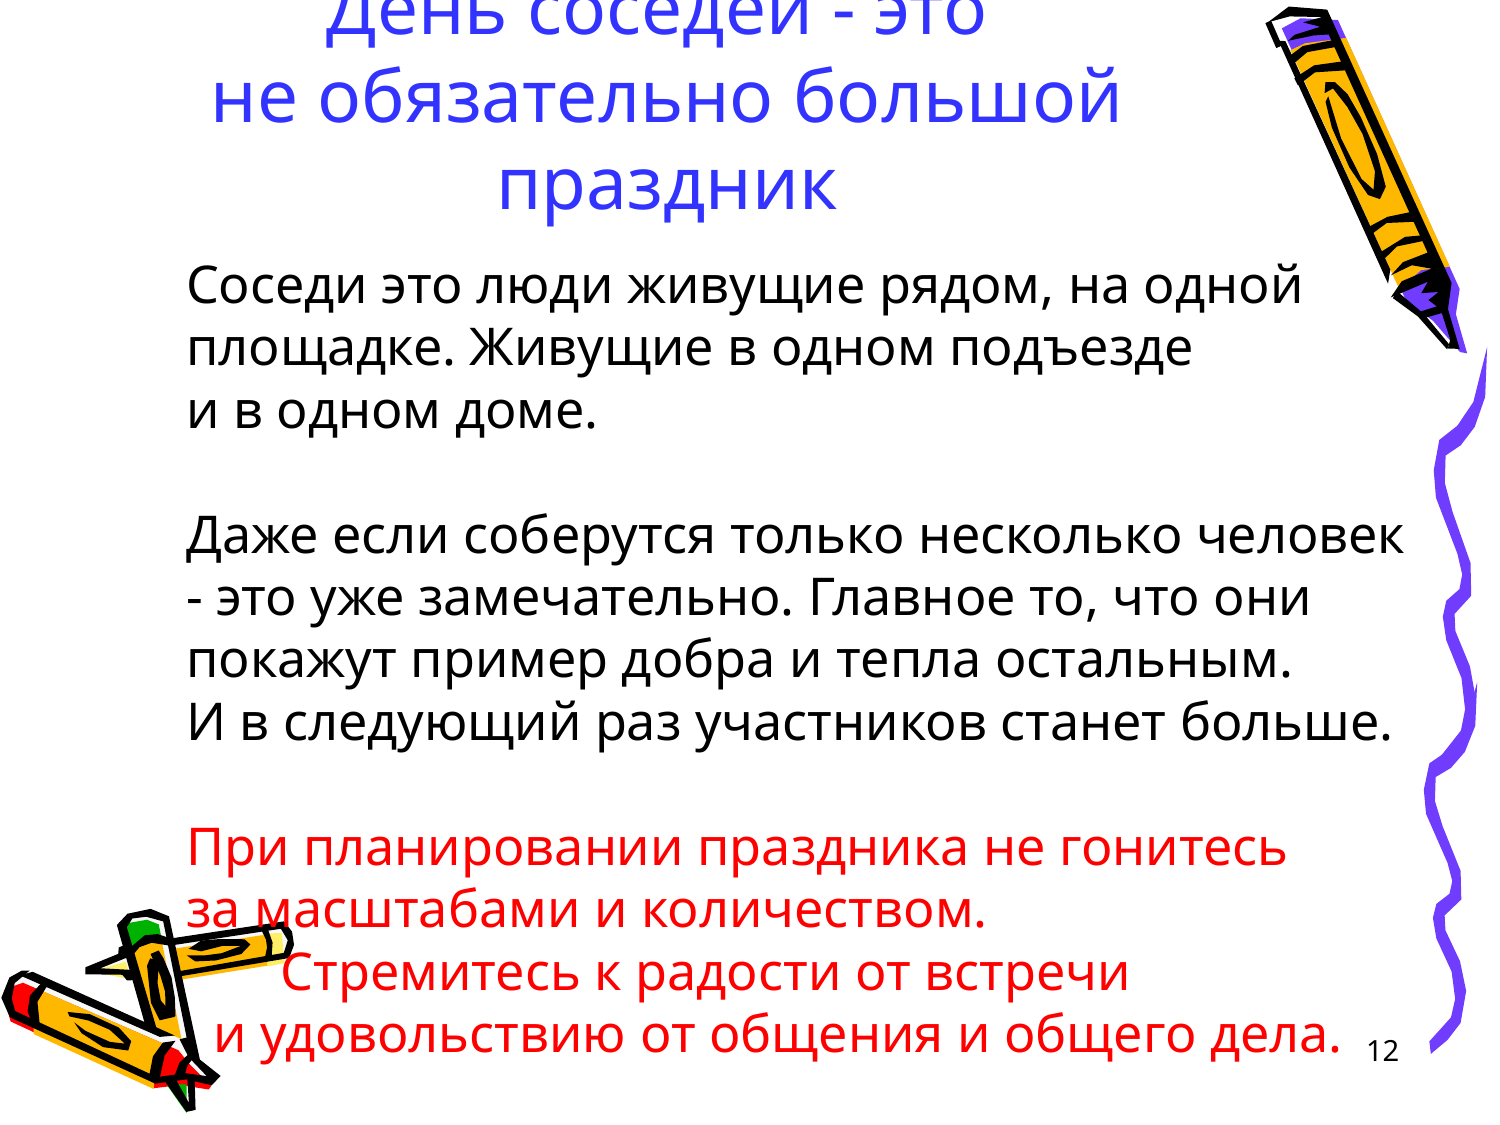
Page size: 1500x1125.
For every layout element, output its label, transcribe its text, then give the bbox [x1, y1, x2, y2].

title День соседей - это не обязательно большой праздник [41, 24, 1294, 232]
list Соседи это люди живущие рядом, на одной площадке. Живущие в одном подъезде и в одном доме. Даже если соберутся только несколько человек - это уже замечательно. Главное то, что они покажут пример добра и тепла остальным. И в следующий раз участников станет больше. При планировании праздника не гонитесь за масштабами и количеством. Стремитесь к радости от встречи и удовольствию от общения и общего дела. [171, 243, 1434, 844]
slide_number 12 [1101, 1024, 1415, 1101]
